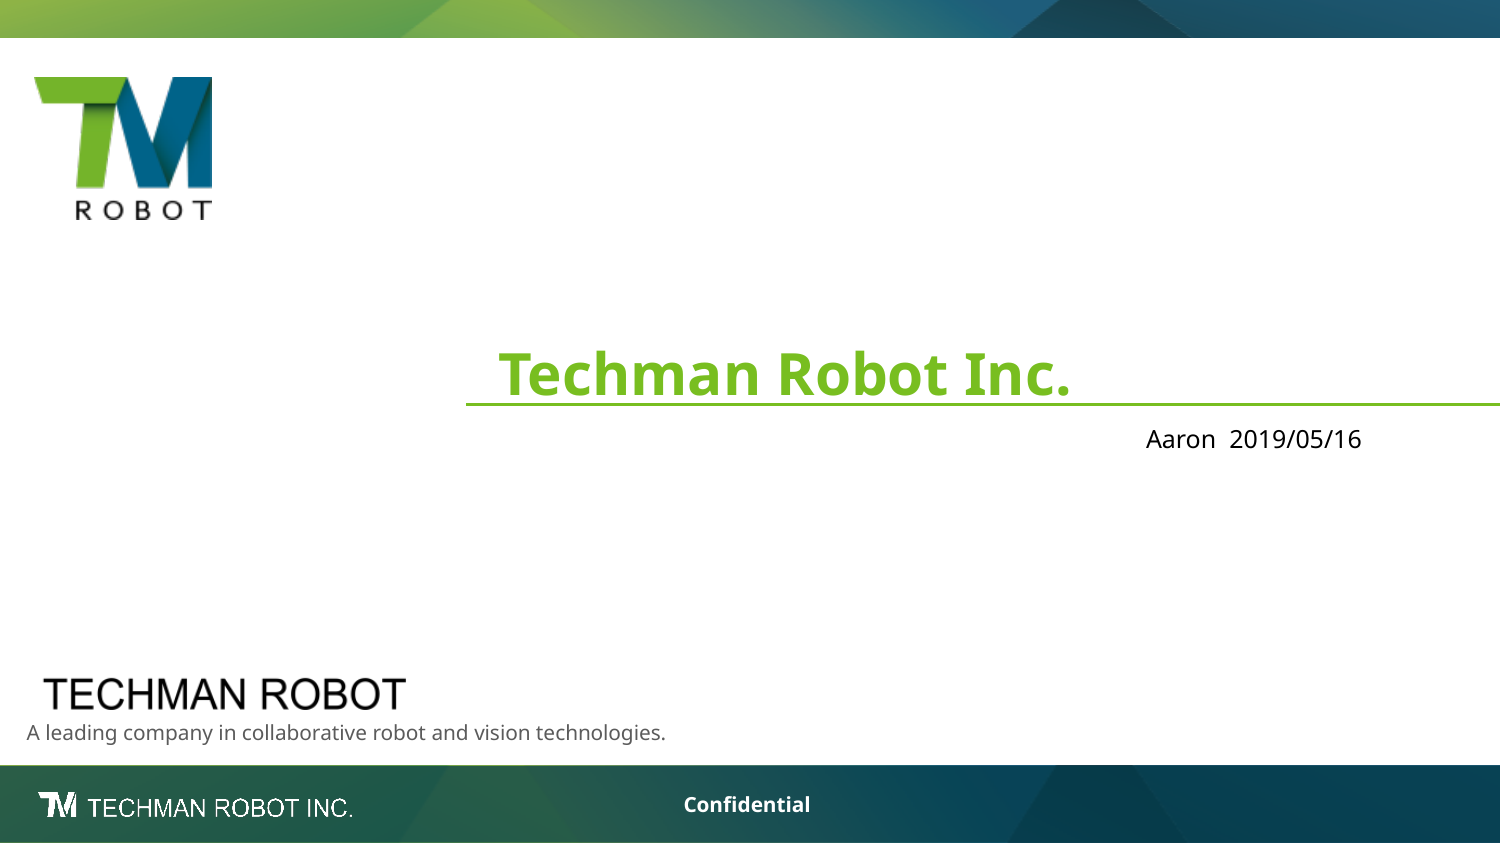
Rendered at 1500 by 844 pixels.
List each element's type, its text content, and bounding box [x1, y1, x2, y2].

text_box Aaron 2019/05/16 [1131, 416, 1384, 461]
picture [0, 765, 1500, 843]
picture [1095, 838, 1106, 843]
picture [33, 669, 412, 710]
text_box Techman Robot Inc. [483, 329, 1087, 414]
picture [34, 77, 212, 220]
picture [0, 0, 1500, 38]
